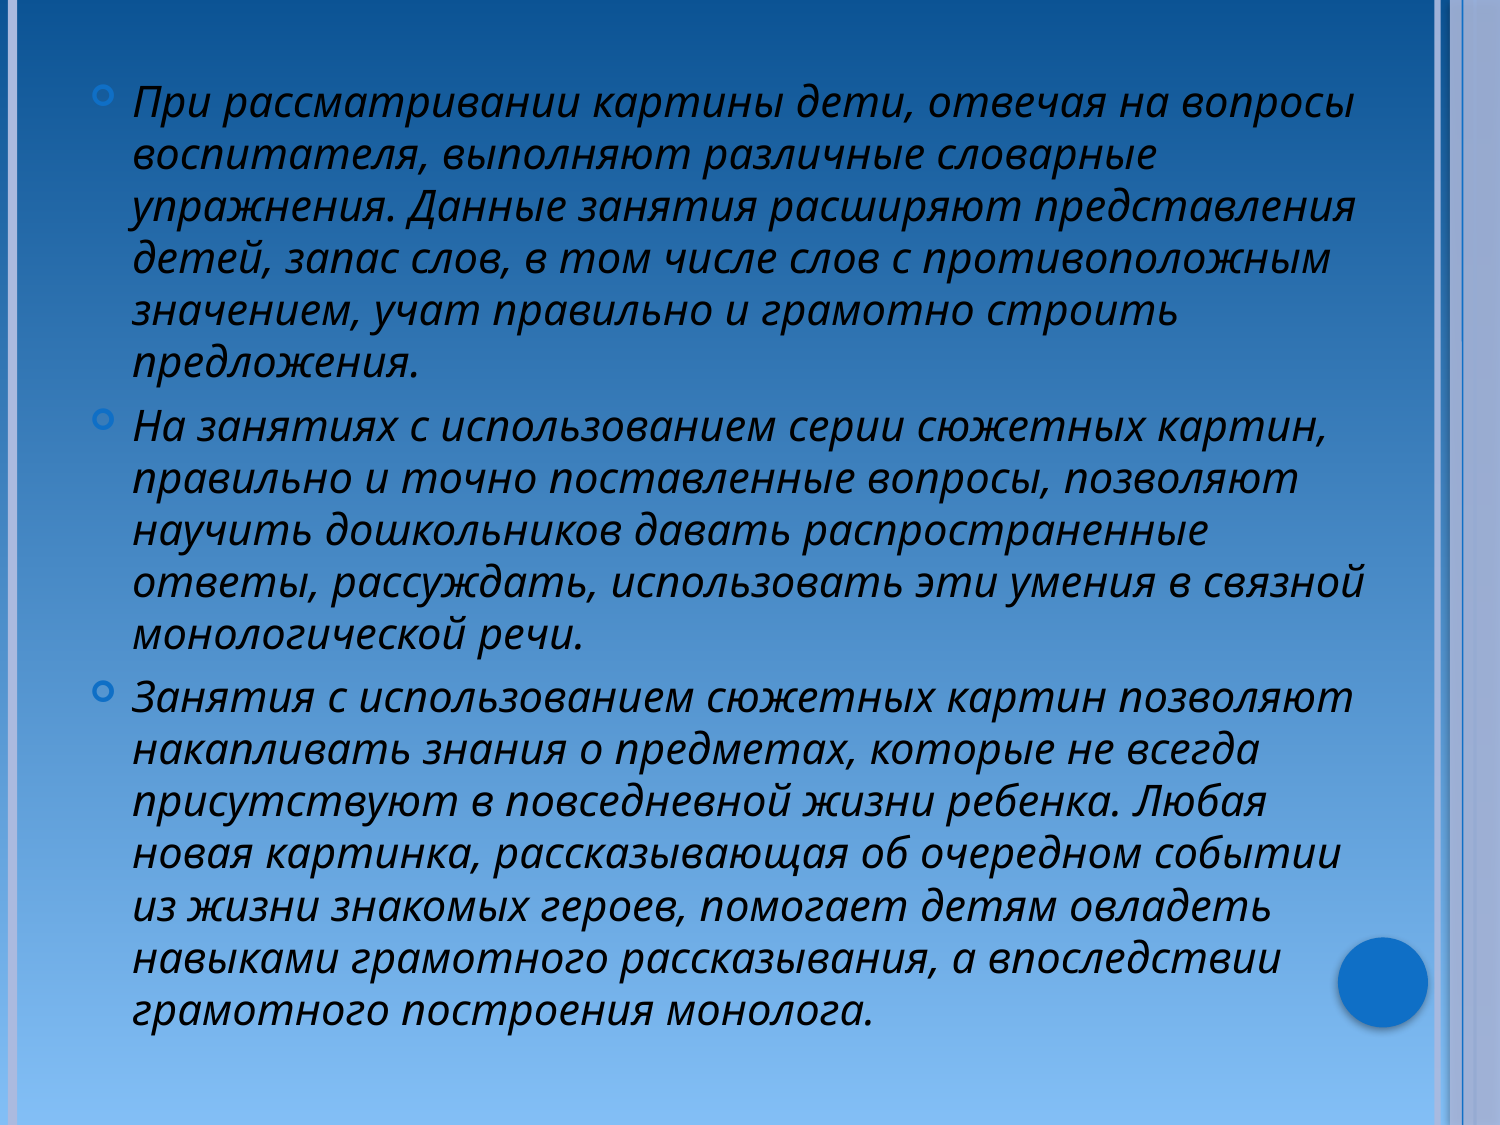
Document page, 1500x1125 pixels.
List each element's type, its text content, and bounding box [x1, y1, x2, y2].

list При рассматривании картины дети, отвечая на вопросы воспитателя, выполняют различные словарные упражнения. Данные занятия расширяют представления детей, запас слов, в том числе слов с противоположным значением, учат правильно и грамотно строить предложения. На занятиях с использованием серии сюжетных картин, правильно и точно поставленные вопросы, позволяют научить дошкольников давать распространенные ответы, рассуждать, использовать эти умения в связной монологической речи. Занятия с использованием сюжетных картин позволяют накапливать знания о предметах, которые не всегда присутствуют в повседневной жизни ребенка. Любая новая картинка, рассказывающая об очередном событии из жизни знакомых героев, помогает детям овладеть навыками грамотного рассказывания, а впоследствии грамотного построения монолога. [75, 66, 1412, 1062]
